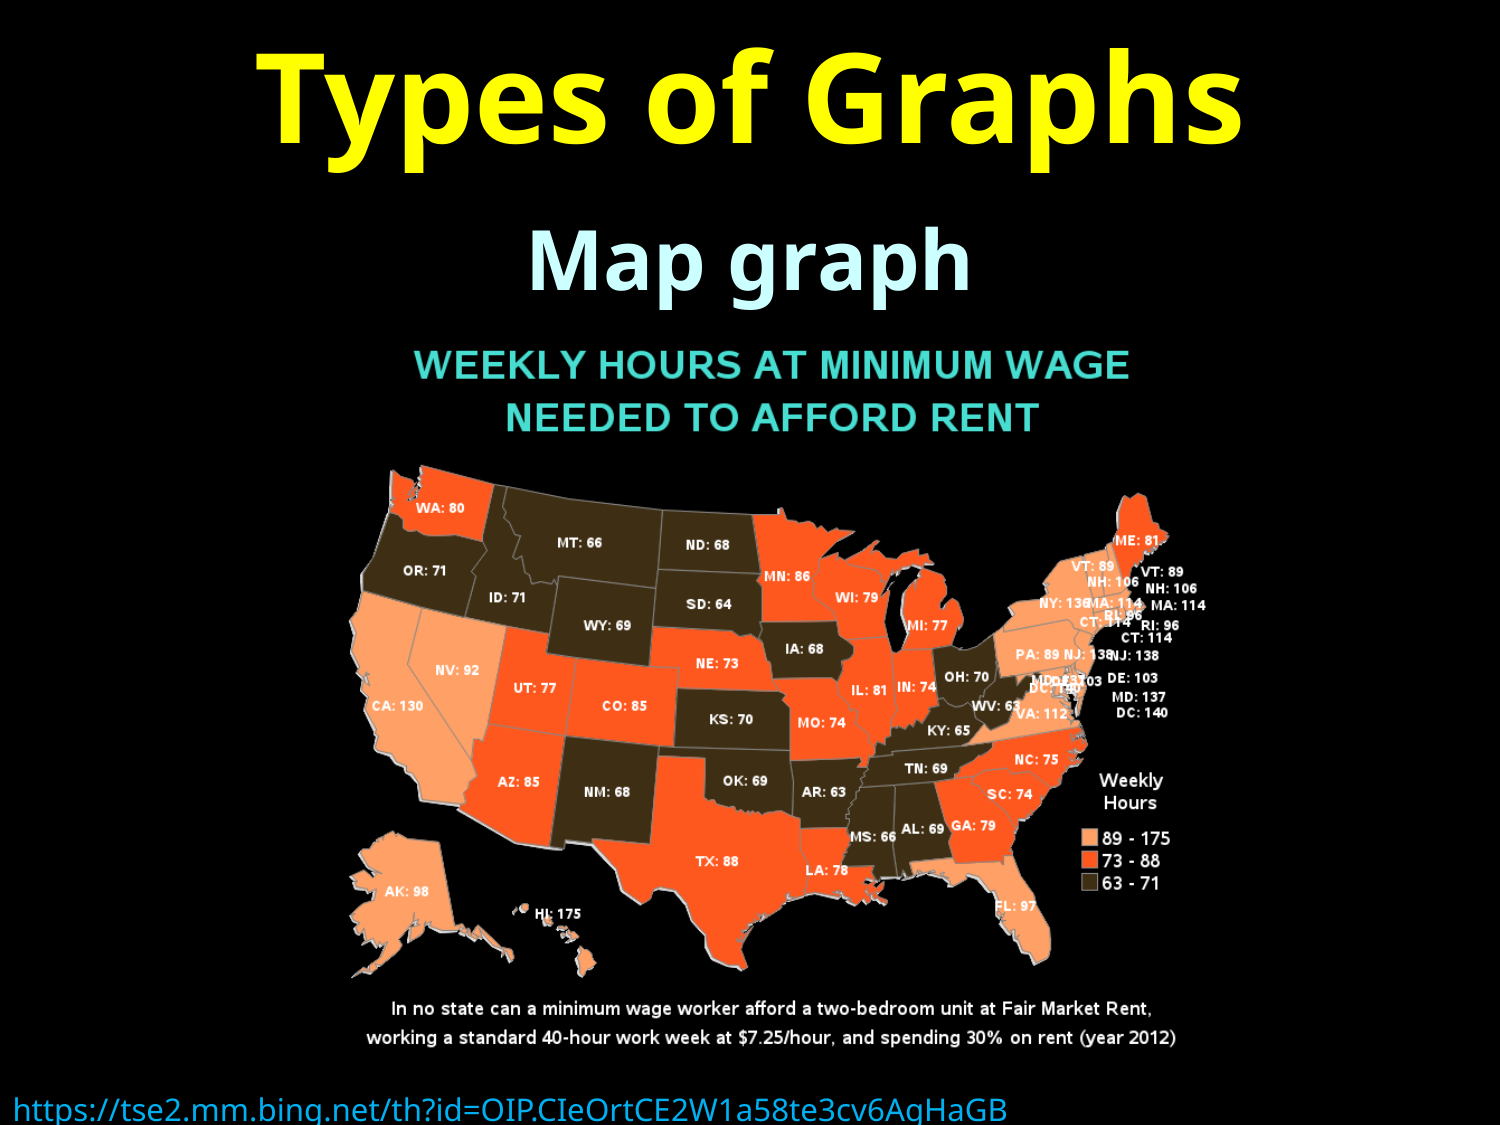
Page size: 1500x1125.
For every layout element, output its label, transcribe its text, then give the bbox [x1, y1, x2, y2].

picture [321, 324, 1238, 1073]
text_box https://tse2.mm.bing.net/th?id=OIP.CIeOrtCE2W1a58te3cv6AgHaGB [0, 1082, 1123, 1125]
title Types of Graphs [0, 0, 1500, 188]
list Map graph [75, 200, 1425, 1125]
